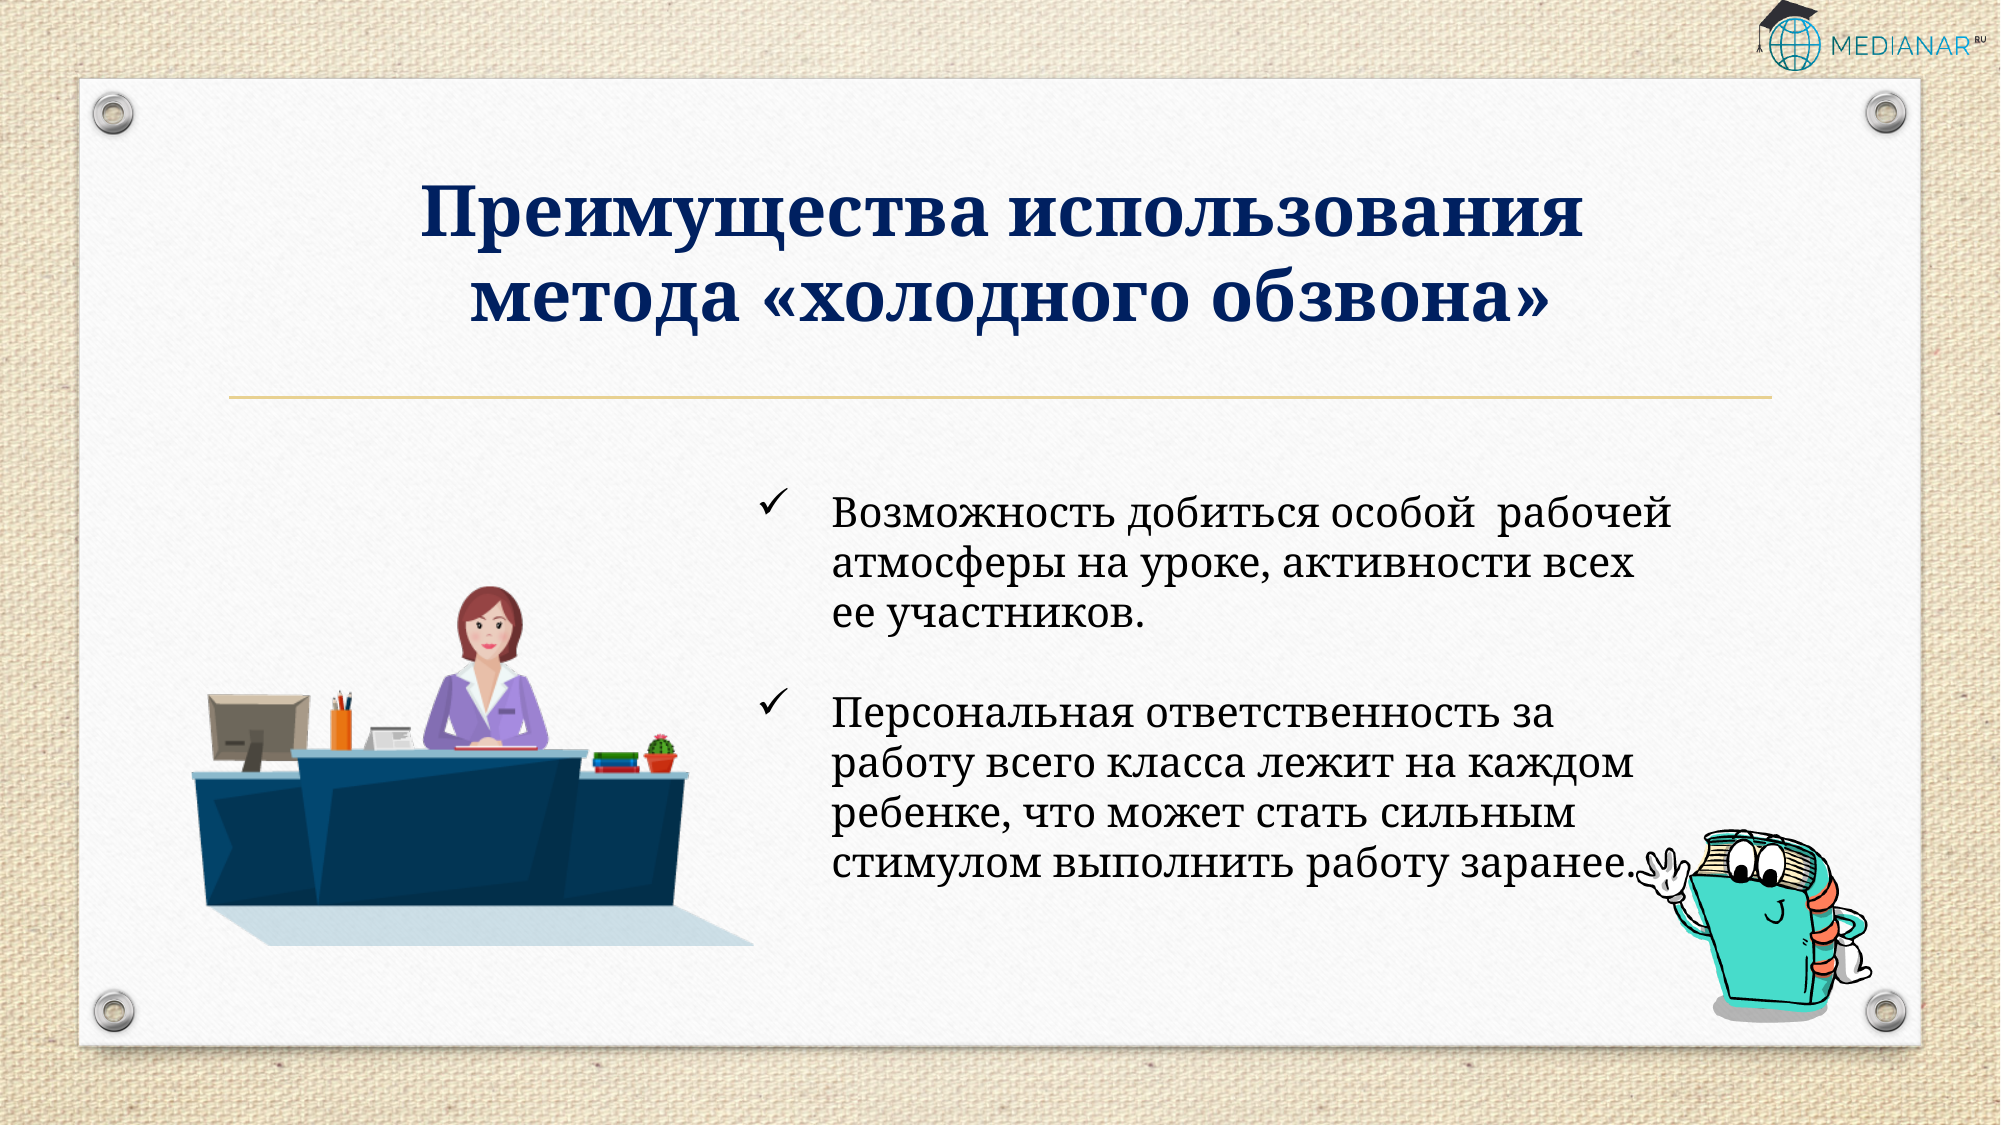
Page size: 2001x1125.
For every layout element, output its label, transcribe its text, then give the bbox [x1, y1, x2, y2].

text_box Возможность добиться особой рабочей атмосферы на уроке, активности всех ее участников. Персональная ответственность за работу всего класса лежит на каждом ребенке, что может стать сильным стимулом выполнить работу заранее. [740, 477, 1699, 895]
text_box Преимущества использования метода «холодного обзвона» [148, 158, 1856, 344]
picture [0, 0, 2001, 1125]
